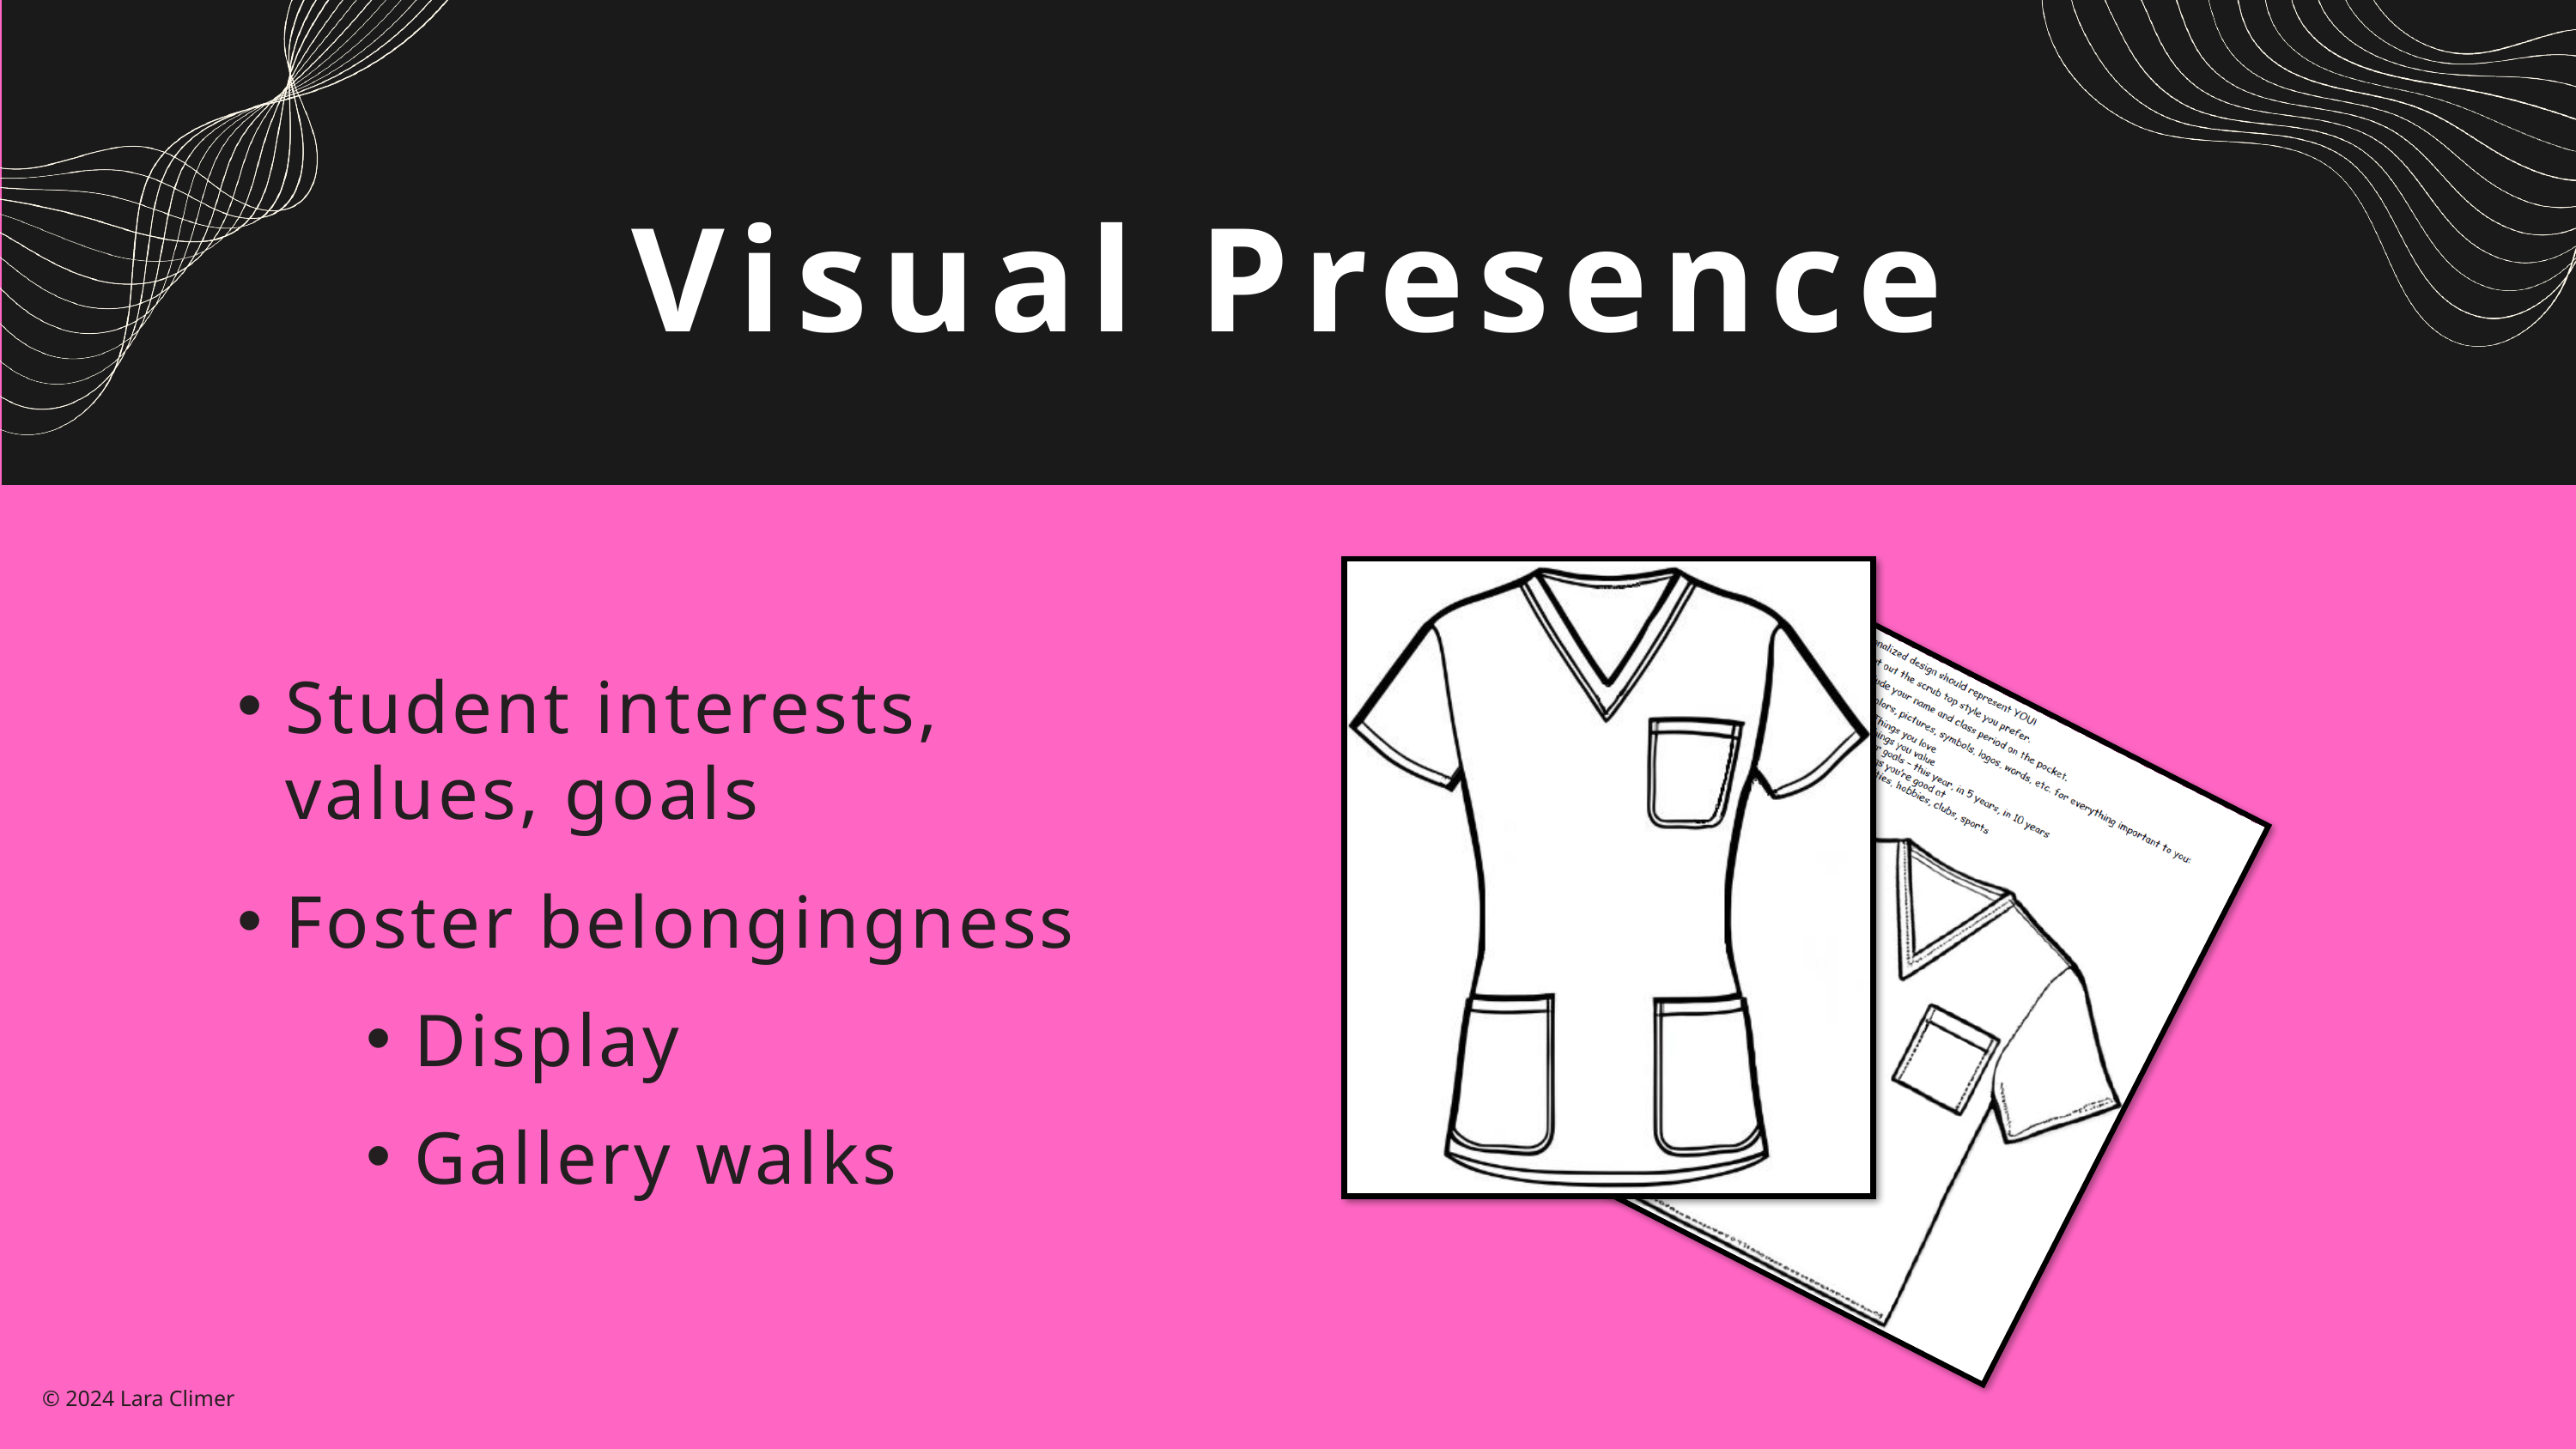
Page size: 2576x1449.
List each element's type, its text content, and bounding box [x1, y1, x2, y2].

text_box © 2024 Lara Climer [31, 1380, 246, 1411]
text_box Student interests, values, goals Foster belongingness Display Gallery walks [237, 662, 1171, 1199]
picture [1346, 561, 2263, 1380]
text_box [1, 0, 2576, 485]
